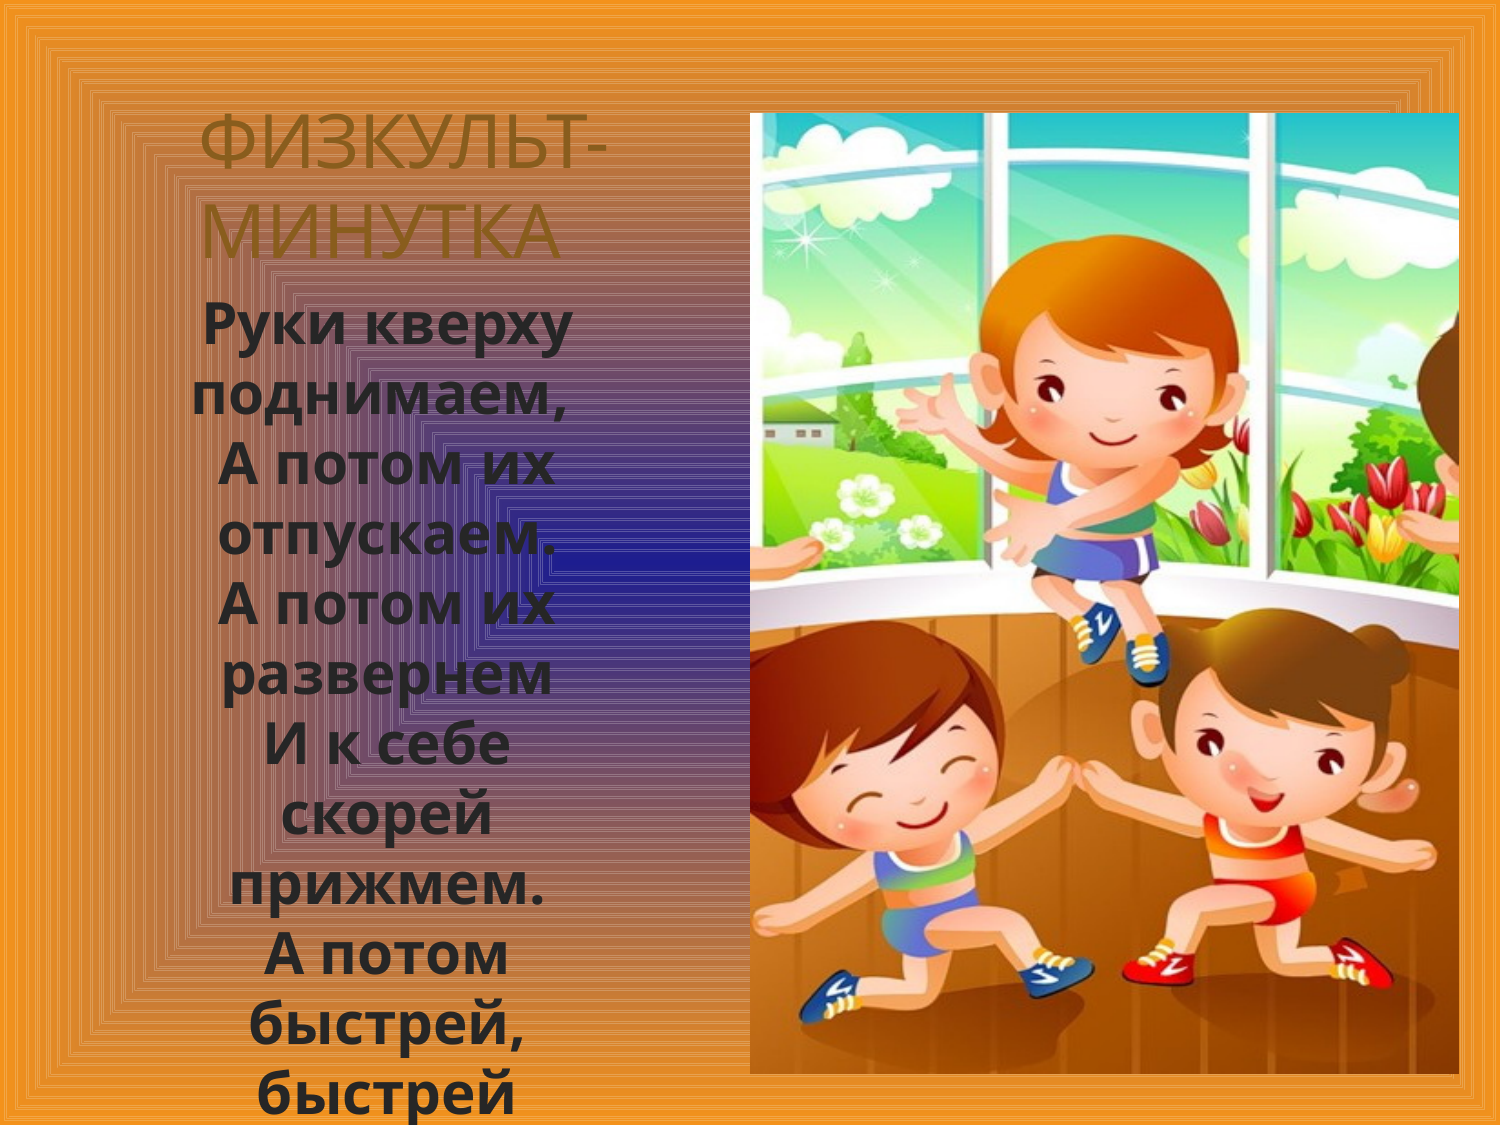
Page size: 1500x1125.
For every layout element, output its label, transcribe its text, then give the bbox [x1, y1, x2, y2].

list Руки кверху поднимаем, А потом их отпускаем. А потом их развернем И к себе скорей прижмем. А потом быстрей, быстрей Хлопай, хлопай веселей. [135, 278, 640, 1049]
title ФИЗКУЛЬТ-МИНУТКА [182, 0, 745, 282]
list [749, 113, 1460, 1075]
